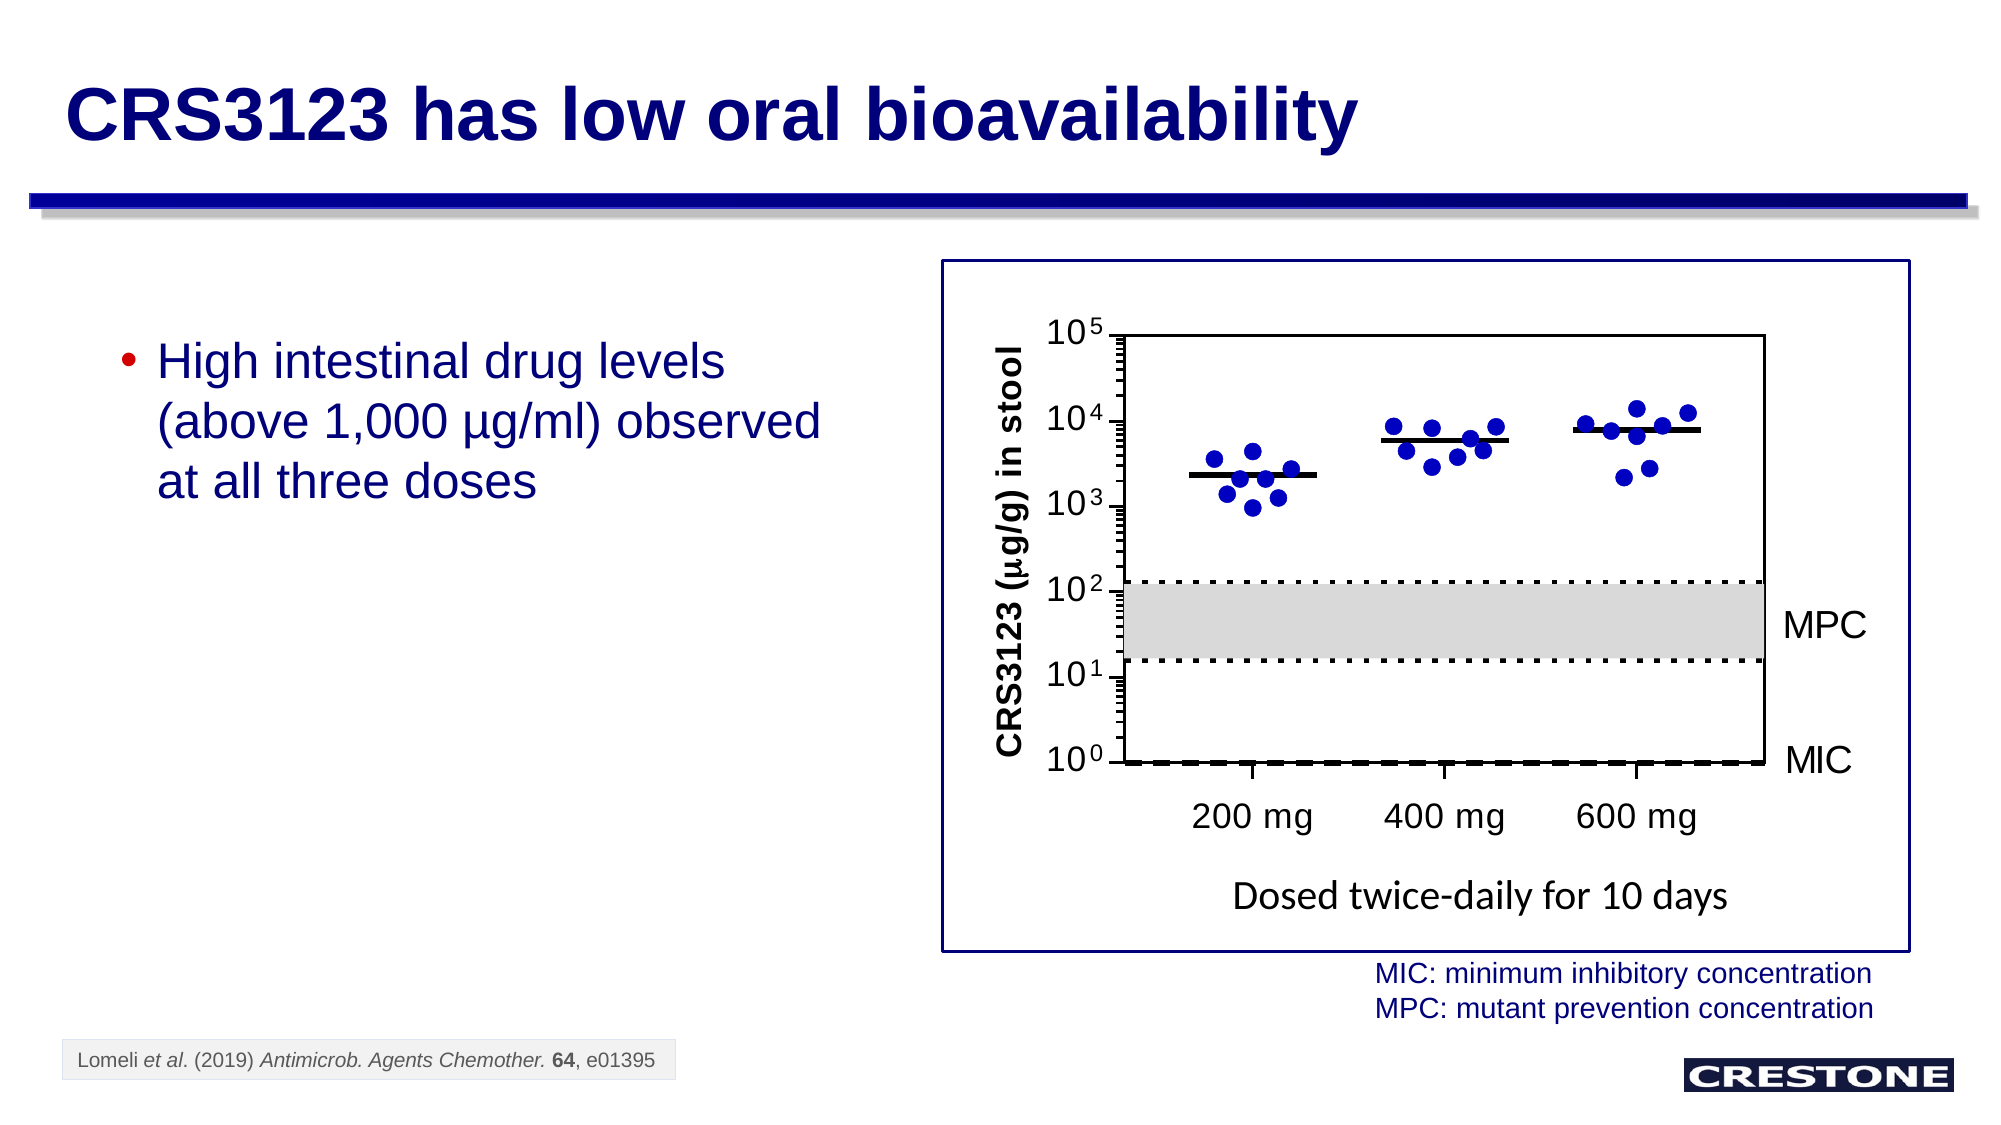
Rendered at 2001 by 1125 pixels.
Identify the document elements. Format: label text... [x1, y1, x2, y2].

list High intestinal drug levels (above 1,000 µg/ml) observed at all three doses [104, 321, 845, 718]
text_box MIC: minimum inhibitory concentration MPC: mutant prevention concentration [1360, 958, 1891, 1032]
title CRS3123 has low oral bioavailability [50, 45, 1950, 175]
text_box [943, 261, 1909, 951]
text_box Lomeli et al. (2019) Antimicrob. Agents Chemother. 64, e01395 [62, 1039, 676, 1080]
picture [1684, 1058, 1954, 1092]
